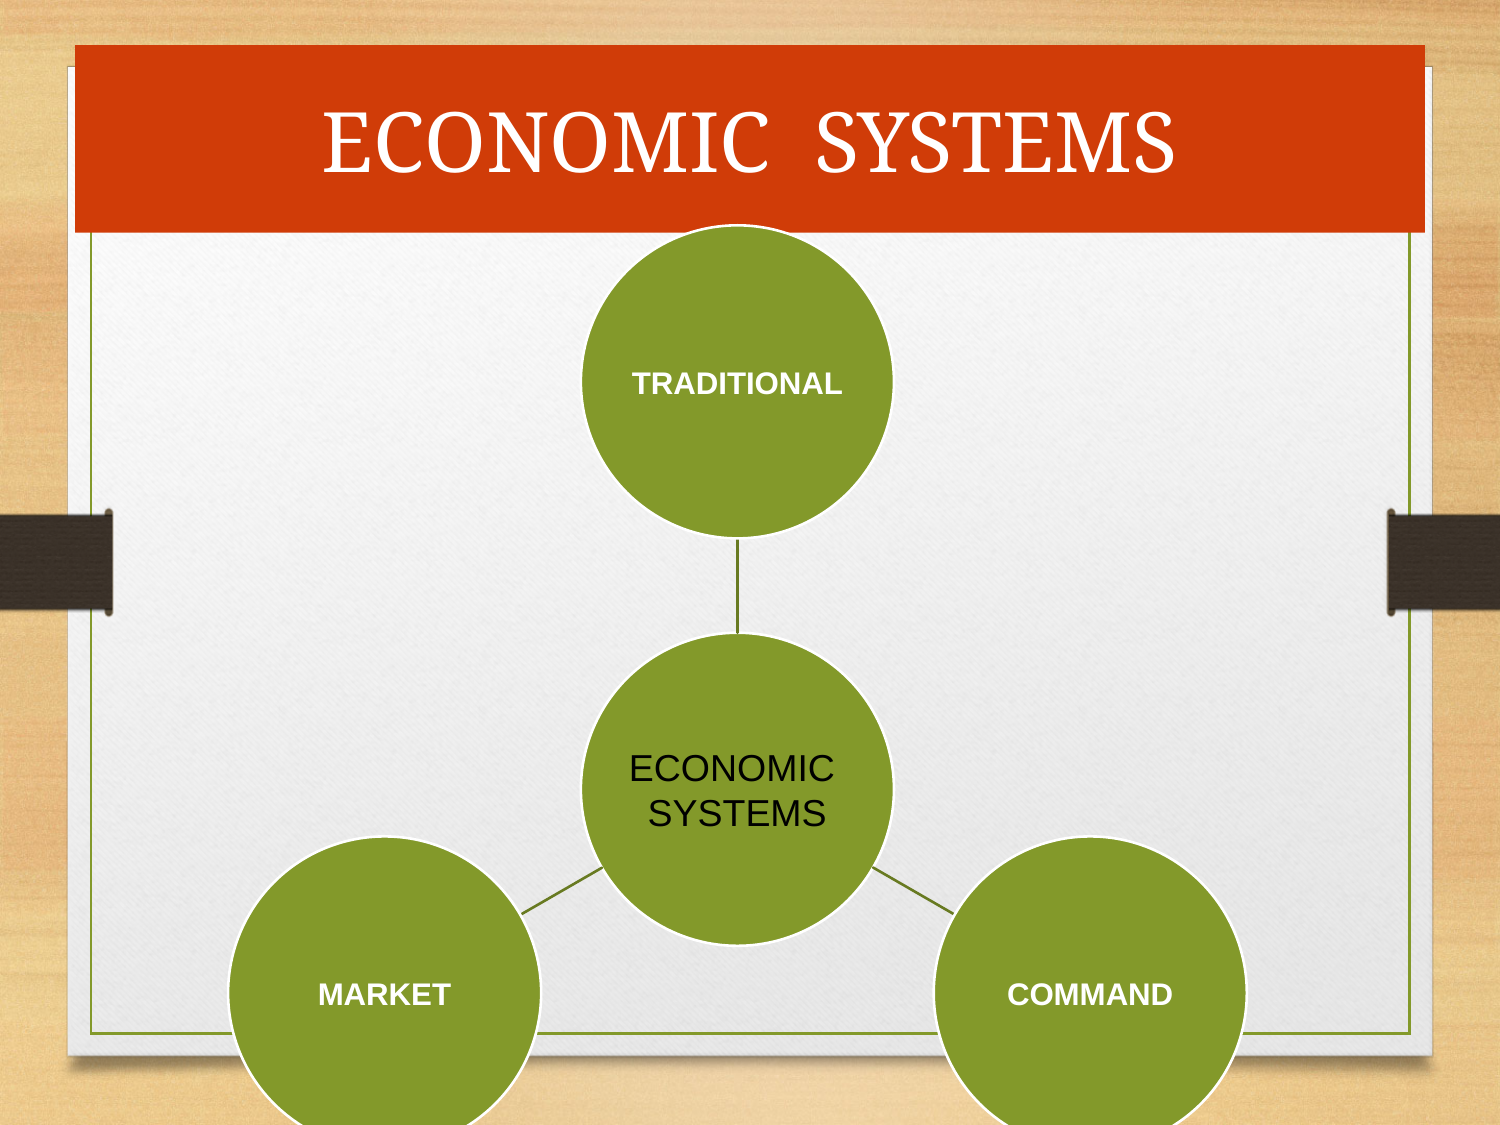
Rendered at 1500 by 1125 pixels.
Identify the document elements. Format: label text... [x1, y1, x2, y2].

title ECONOMIC SYSTEMS [75, 45, 1425, 233]
picture [0, 0, 1500, 1125]
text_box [74, 224, 1401, 1125]
